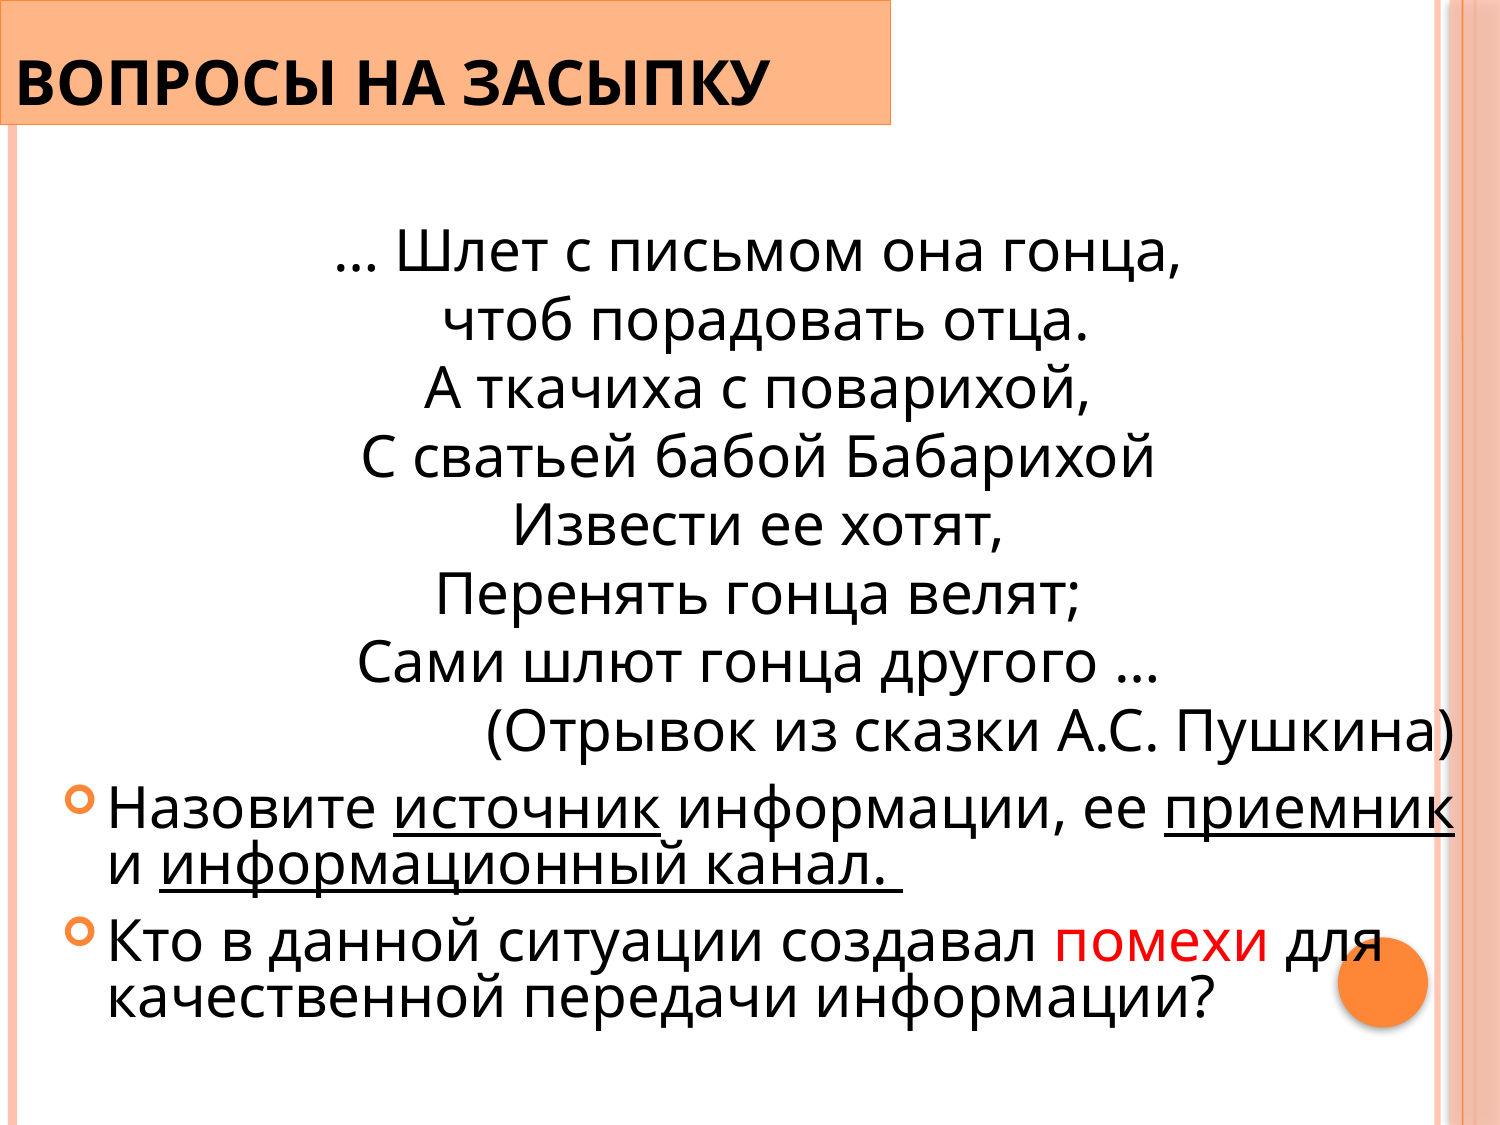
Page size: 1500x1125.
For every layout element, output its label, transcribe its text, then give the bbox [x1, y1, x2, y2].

list … Шлет с письмом она гонца, чтоб порадовать отца. А ткачиха с поварихой, С сватьей бабой Бабарихой Извести ее хотят, Перенять гонца велят; Сами шлют гонца другого … (Отрывок из сказки А.С. Пушкина) Назовите источник информации, ее приемник и информационный канал. Кто в данной ситуации создавал помехи для качественной передачи информации? [46, 137, 1470, 1125]
title Вопросы на засыпку [0, 0, 891, 125]
